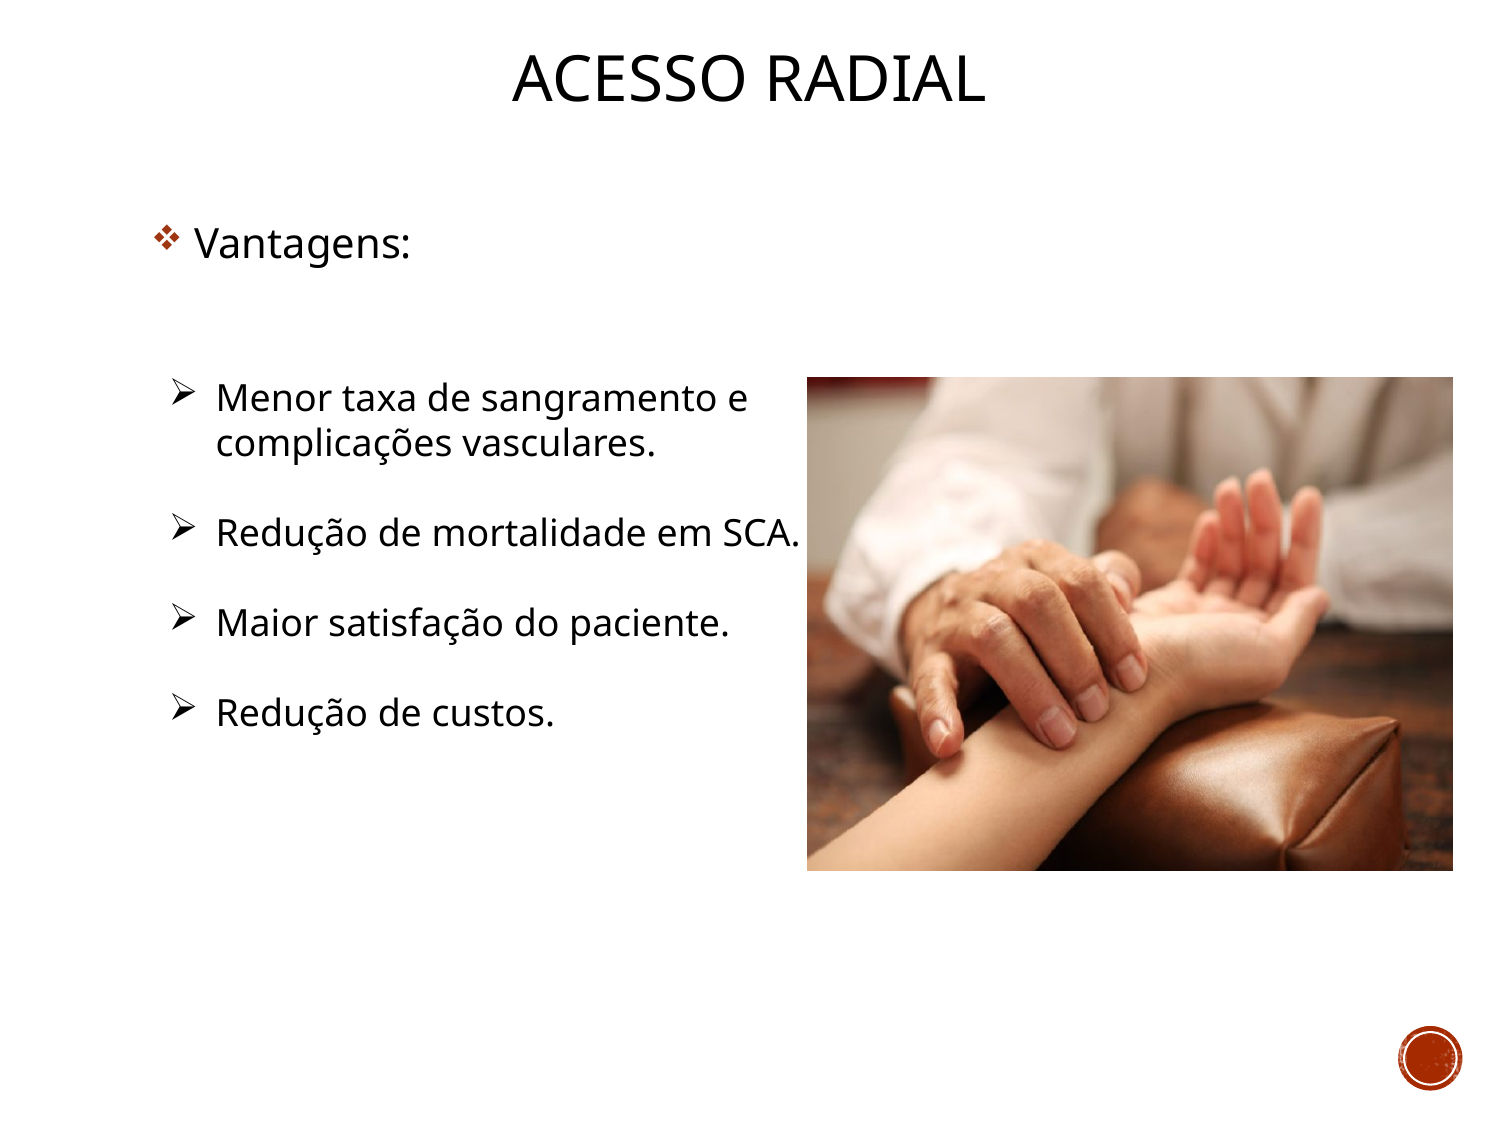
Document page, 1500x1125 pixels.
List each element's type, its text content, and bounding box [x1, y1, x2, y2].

list Vantagens: [136, 214, 1500, 285]
text_box Menor taxa de sangramento e complicações vasculares. Redução de mortalidade em SCA. Maior satisfação do paciente. Redução de custos. [154, 366, 899, 742]
title ACESSO RADIAL [351, 38, 1148, 123]
picture [807, 377, 1453, 871]
